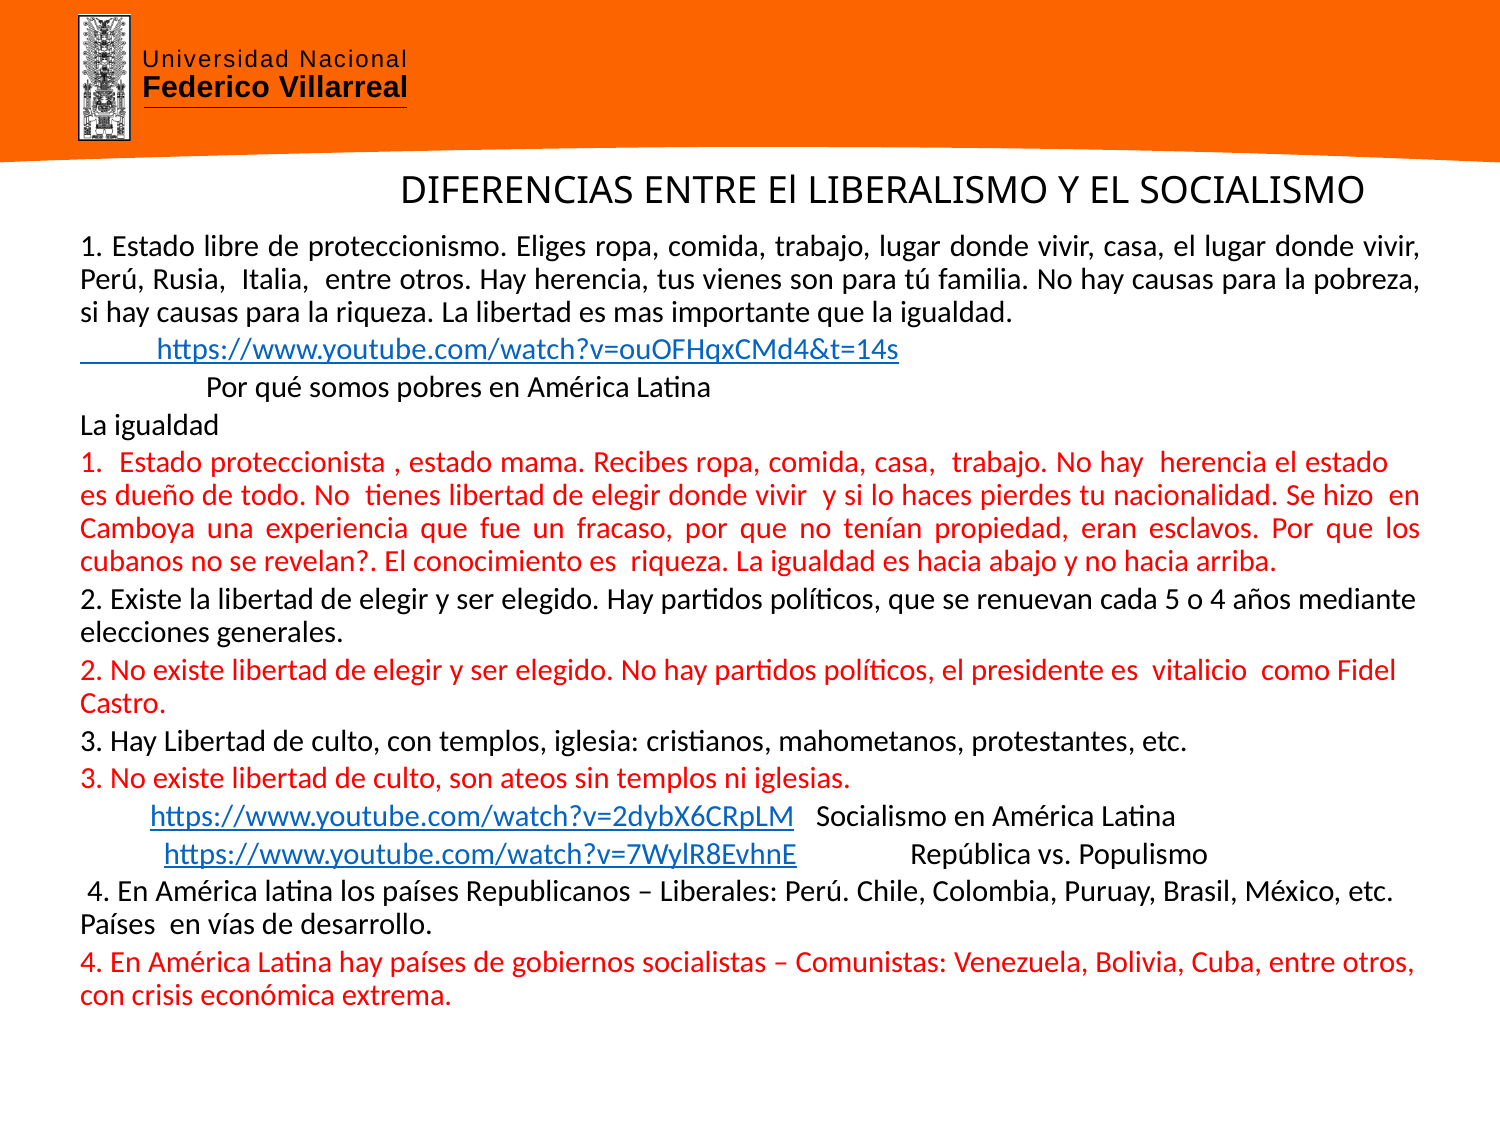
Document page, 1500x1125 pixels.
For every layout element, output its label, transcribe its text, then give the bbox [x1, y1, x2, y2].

picture [78, 14, 131, 141]
list 1. Estado libre de proteccionismo. Eliges ropa, comida, trabajo, lugar donde vivir, casa, el lugar donde vivir, Perú, Rusia, Italia, entre otros. Hay herencia, tus vienes son para tú familia. No hay causas para la pobreza, si hay causas para la riqueza. La libertad es mas importante que la igualdad. https://www.youtube.com/watch?v=ouOFHqxCMd4&t=14s Por qué somos pobres en América Latina La igualdad 1. Estado proteccionista , estado mama. Recibes ropa, comida, casa, trabajo. No hay herencia el estado es dueño de todo. No tienes libertad de elegir donde vivir y si lo haces pierdes tu nacionalidad. Se hizo en Camboya una experiencia que fue un fracaso, por que no tenían propiedad, eran esclavos. Por que los cubanos no se revelan?. El conocimiento es riqueza. La igualdad es hacia abajo y no hacia arriba. 2. Existe la libertad de elegir y ser elegido. Hay partidos políticos, que se renuevan cada 5 o 4 años mediante elecciones generales. 2. No existe libertad de elegir y ser elegido. No hay partidos políticos, el presidente es vitalicio como Fidel Castro. 3. Hay Libertad de culto, con templos, iglesia: cristianos, mahometanos, protestantes, etc. 3. No existe libertad de culto, son ateos sin templos ni iglesias. https://www.youtube.com/watch?v=2dybX6CRpLM Socialismo en América Latina https://www.youtube.com/watch?v=7WylR8EvhnE República vs. Populismo 4. En América latina los países Republicanos – Liberales: Perú. Chile, Colombia, Puruay, Brasil, México, etc. Países en vías de desarrollo. 4. En América Latina hay países de gobiernos socialistas – Comunistas: Venezuela, Bolivia, Cuba, entre otros, con crisis económica extrema. [65, 222, 1435, 1112]
title DIFERENCIAS ENTRE El LIBERALISMO Y EL SOCIALISMO [141, 159, 1435, 222]
